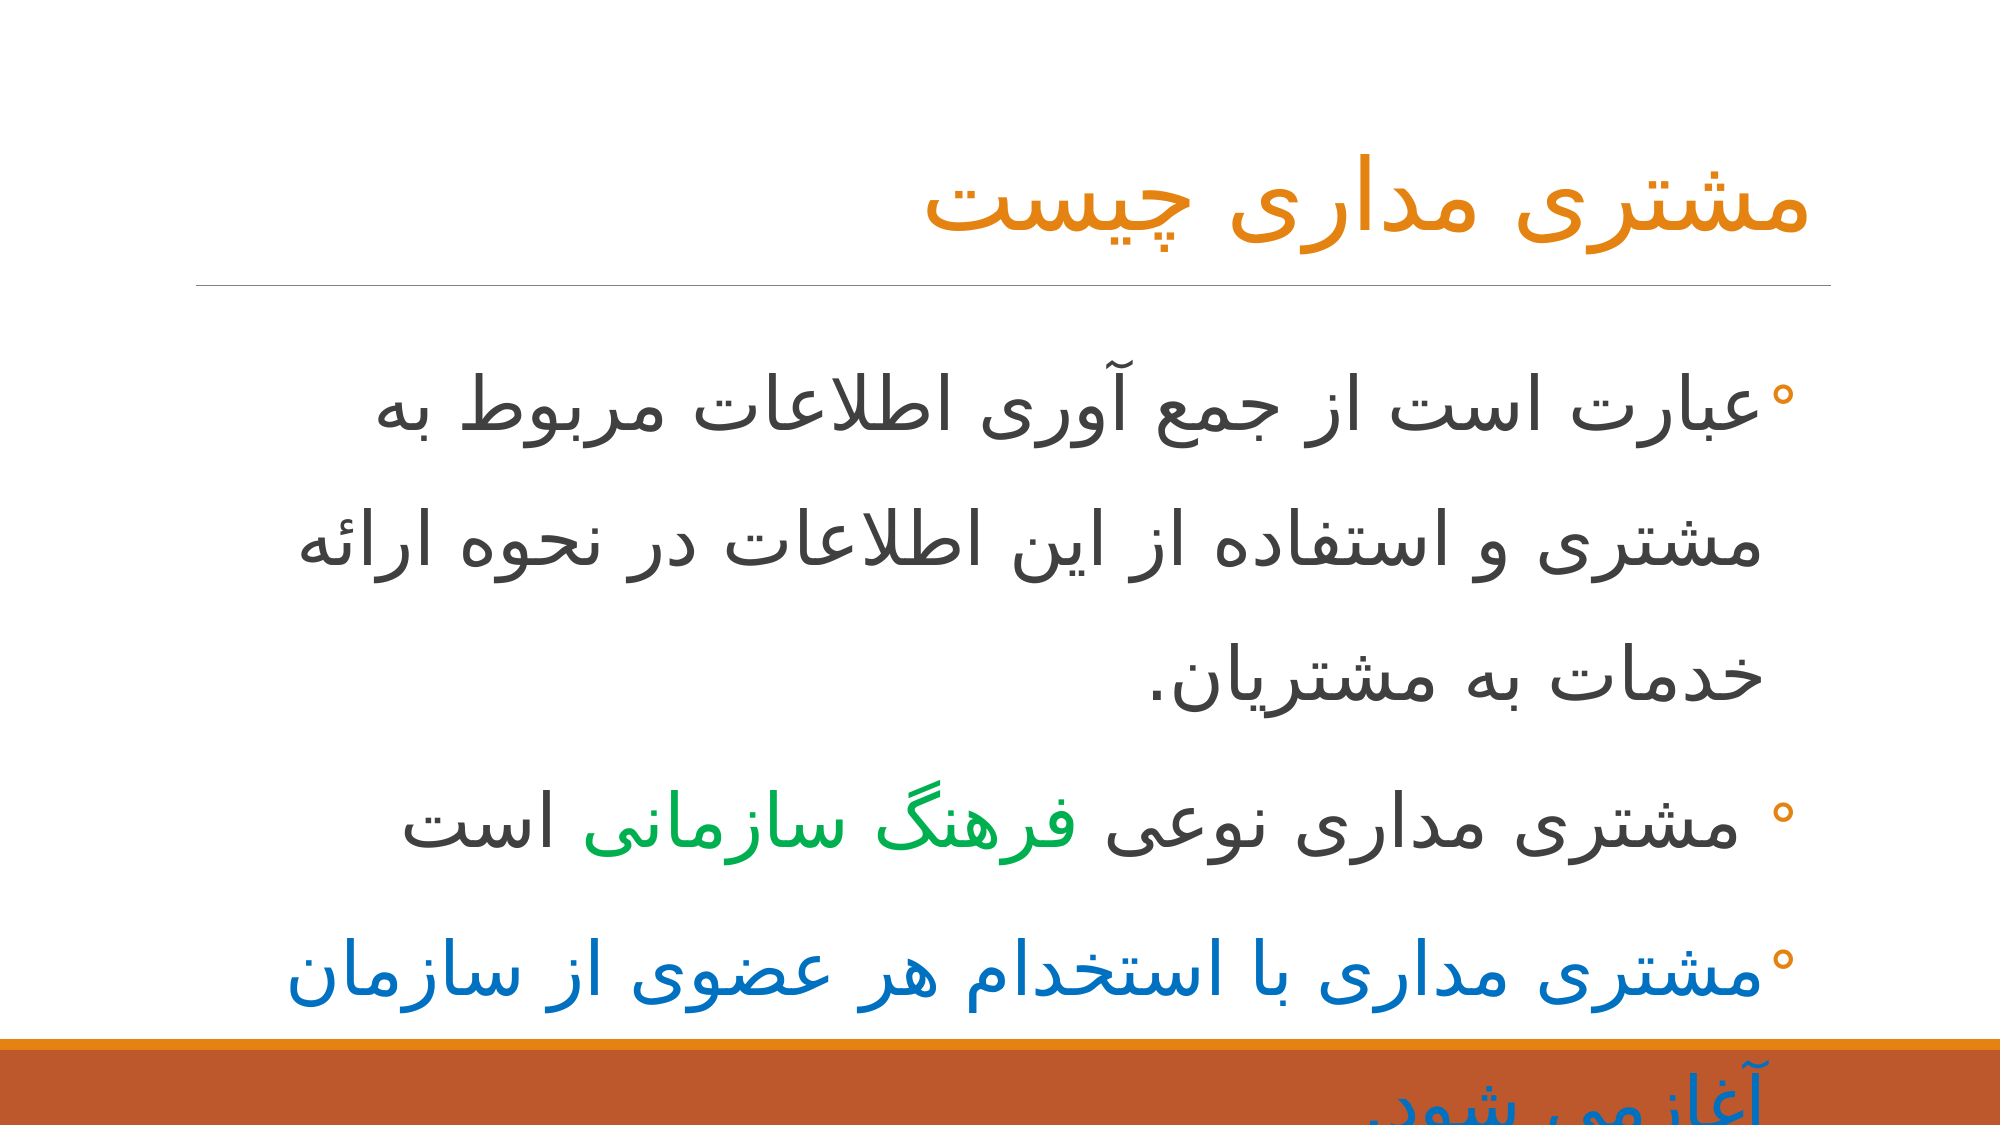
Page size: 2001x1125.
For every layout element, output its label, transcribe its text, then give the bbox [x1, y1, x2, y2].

title مشتری مداری چیست [180, 72, 1830, 259]
list عبارت است از جمع آوری اطلاعات مربوط به مشتری و استفاده از این اطلاعات در نحوه ارائه خدمات به مشتریان. مشتری مداری نوعی فرهنگ سازمانی است مشتری مداری با استخدام هر عضوی از سازمان آغازمی شود. [180, 302, 1830, 963]
